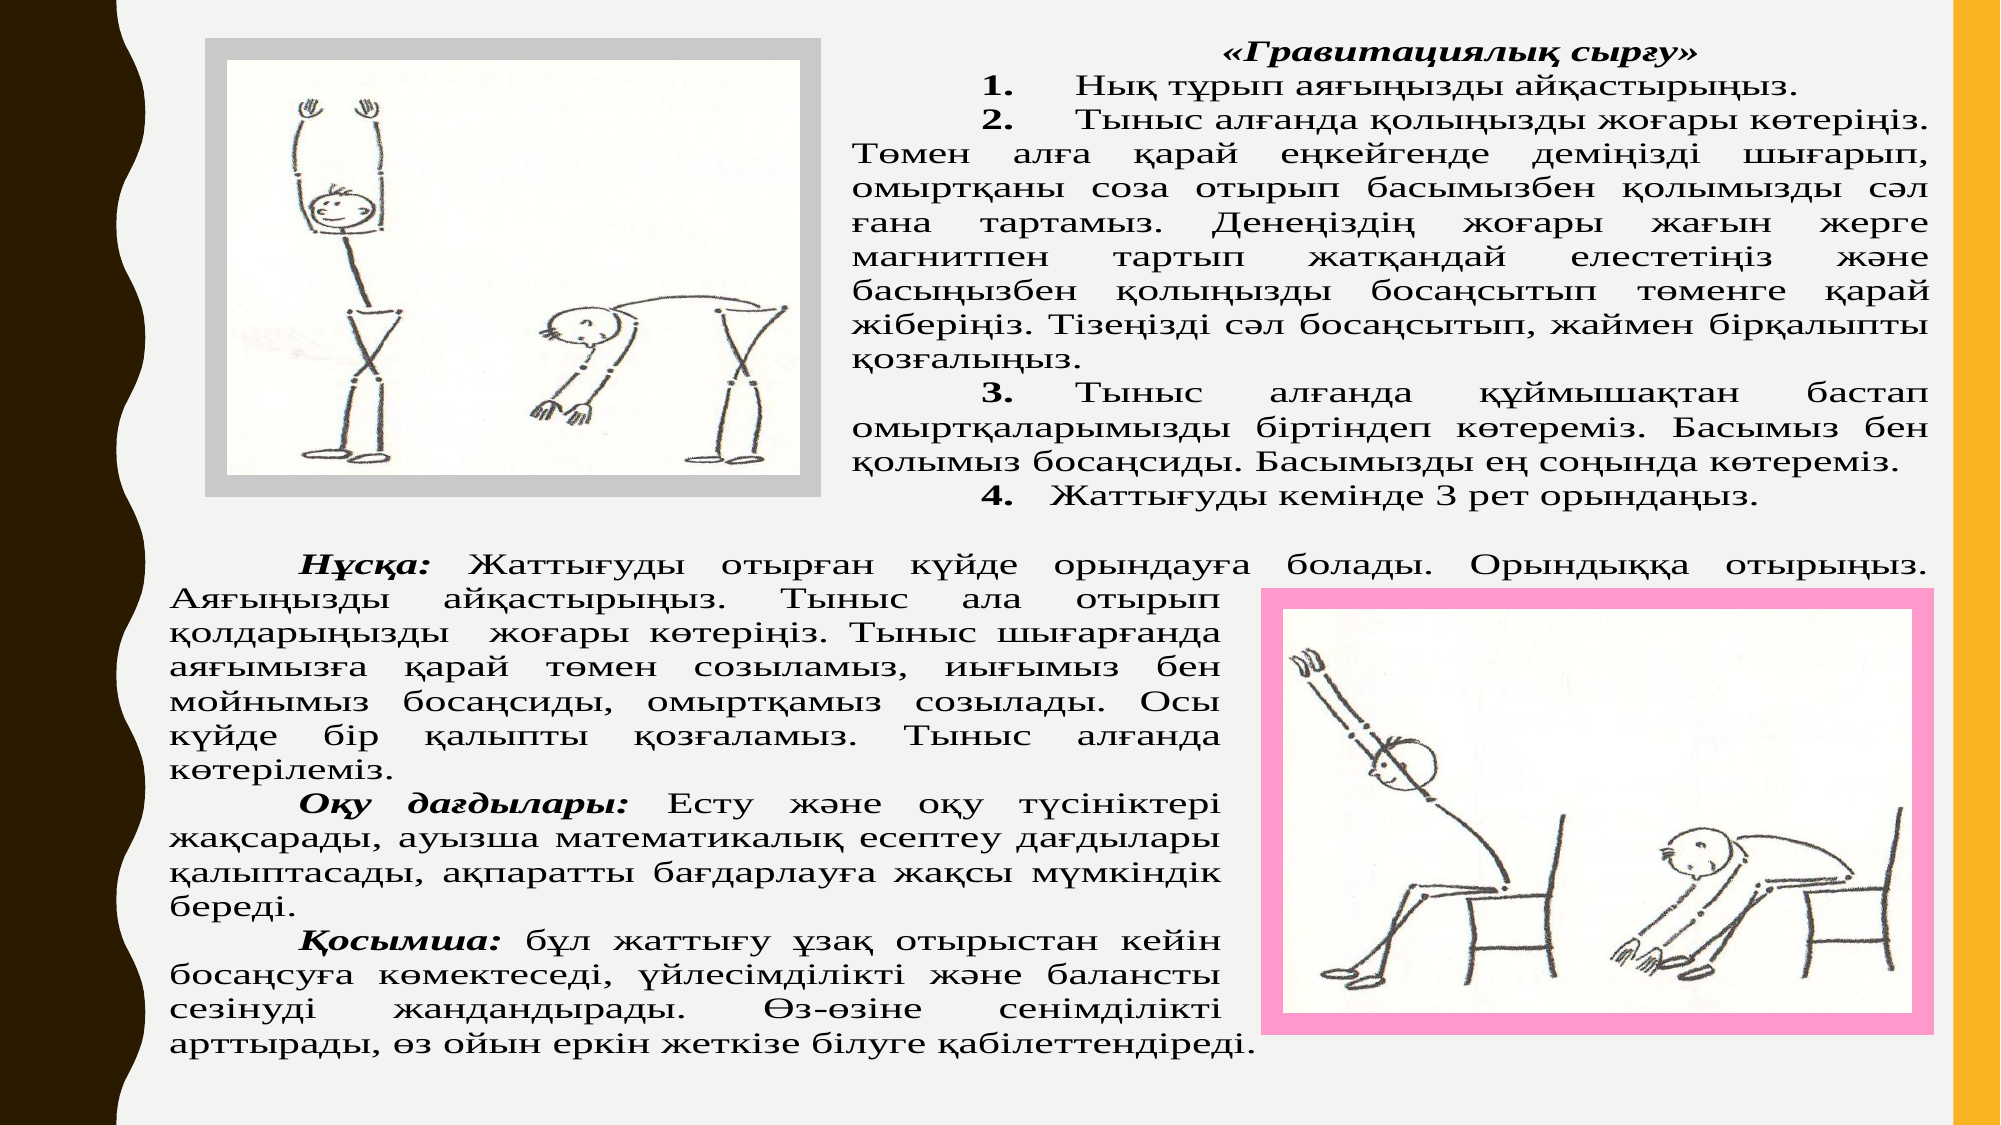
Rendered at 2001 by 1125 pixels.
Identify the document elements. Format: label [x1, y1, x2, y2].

picture [168, 0, 1936, 1096]
